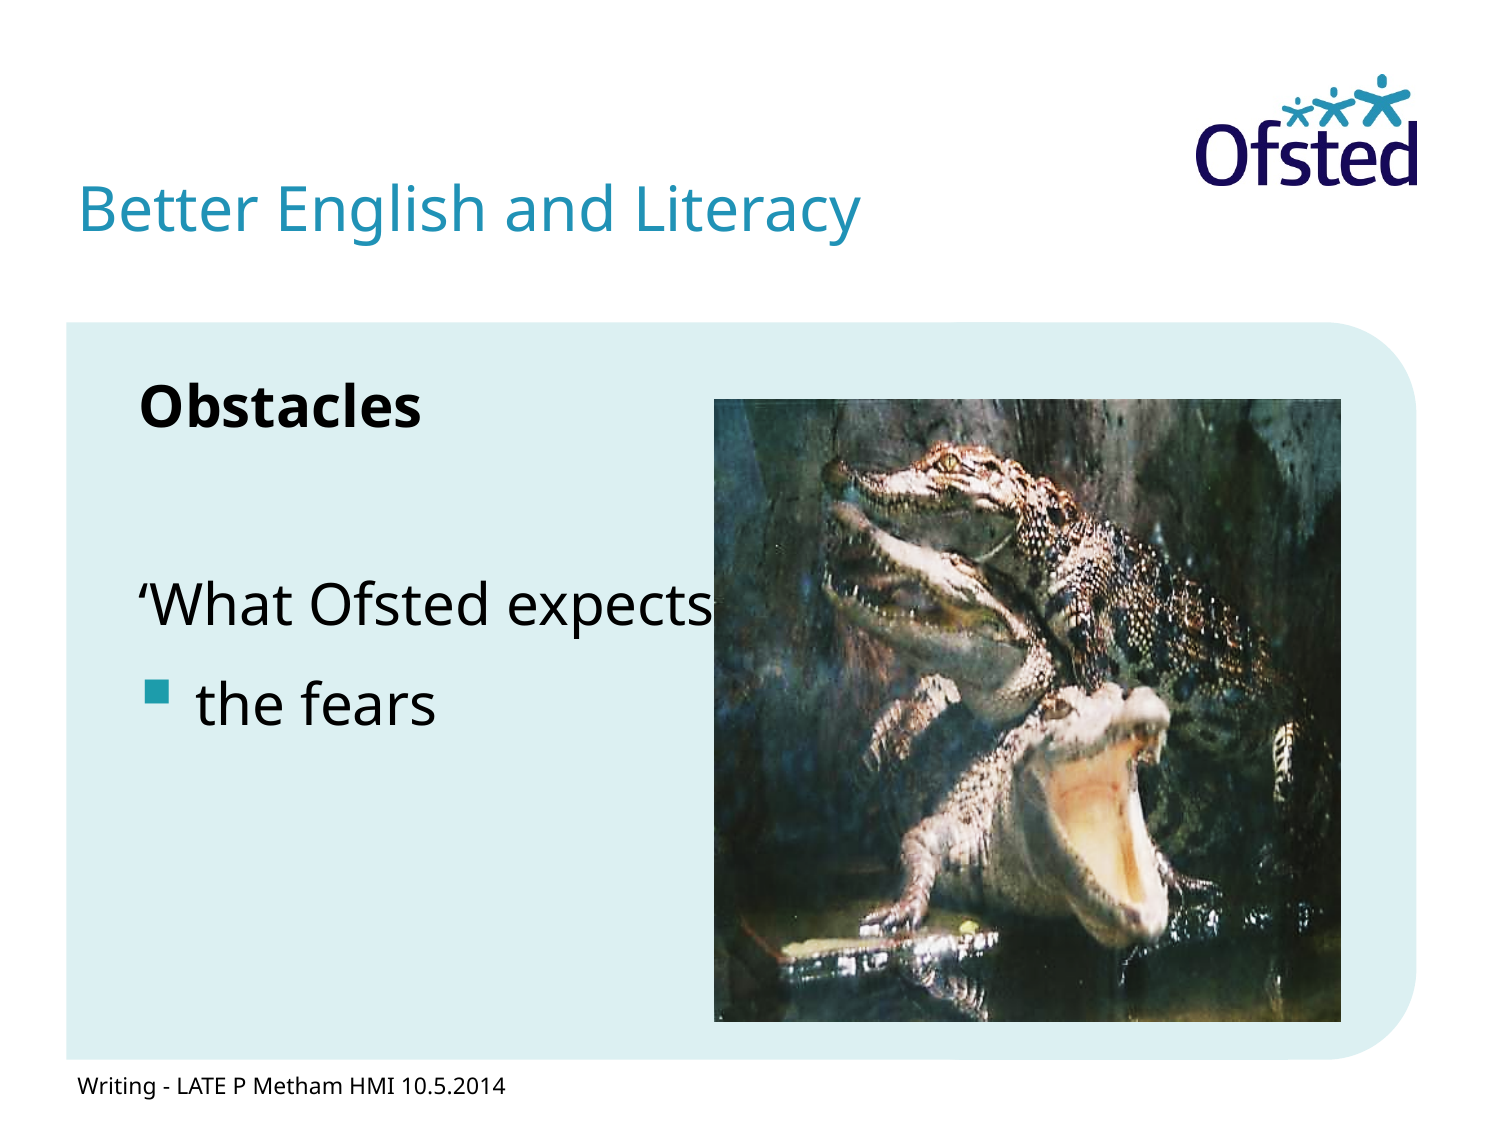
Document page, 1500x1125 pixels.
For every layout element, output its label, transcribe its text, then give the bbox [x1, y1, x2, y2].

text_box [66, 322, 1417, 1061]
footer Writing - LATE P Metham HMI 10.5.2014 [62, 1065, 650, 1114]
title Better English and Literacy [62, 112, 1446, 300]
picture [1196, 74, 1417, 112]
picture [713, 398, 1341, 1023]
